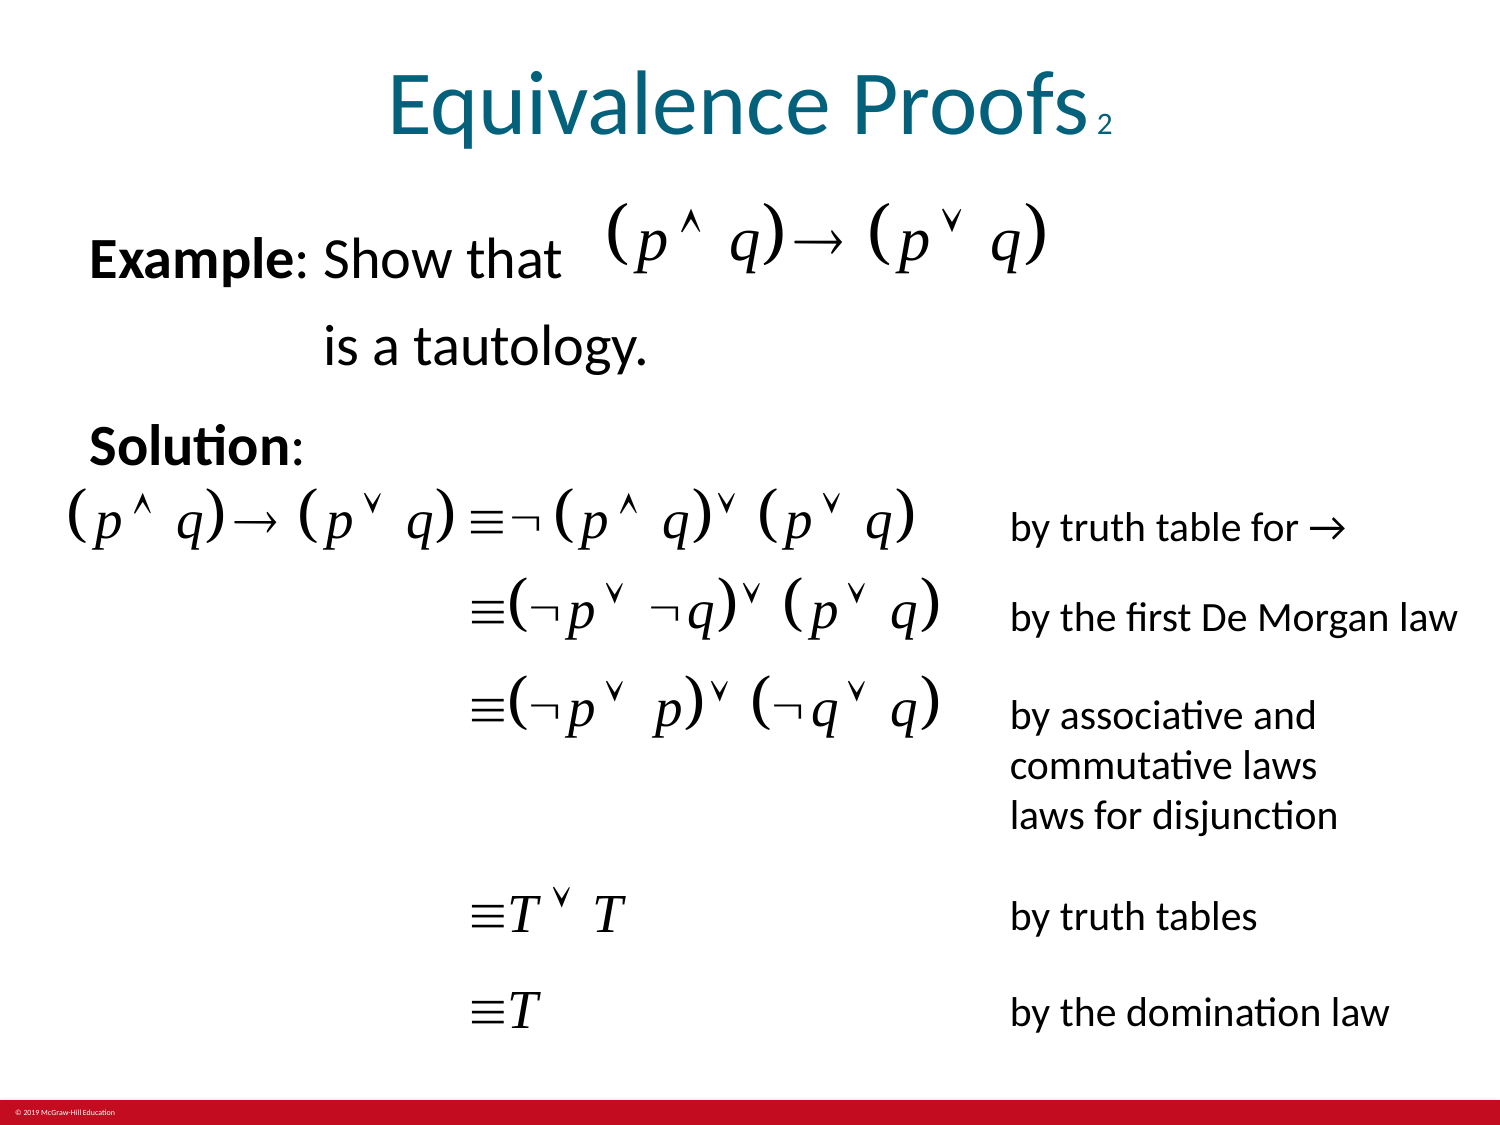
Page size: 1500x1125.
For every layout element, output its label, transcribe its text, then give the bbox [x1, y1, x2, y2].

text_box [458, 666, 950, 755]
list by the first De Morgan law [995, 582, 1475, 643]
title Equivalence Proofs 2 [0, 0, 1500, 195]
list Solution: [75, 399, 735, 477]
list by truth tables [995, 881, 1295, 942]
list is a tautology. [308, 299, 675, 390]
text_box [61, 478, 924, 567]
list by truth table for → [995, 492, 1400, 553]
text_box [458, 568, 950, 657]
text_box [458, 881, 638, 942]
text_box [458, 977, 555, 1038]
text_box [599, 192, 1053, 292]
list Example: Show that [75, 212, 585, 303]
list by associative and commutative laws laws for disjunction [995, 680, 1385, 846]
list by the domination law [995, 977, 1415, 1038]
